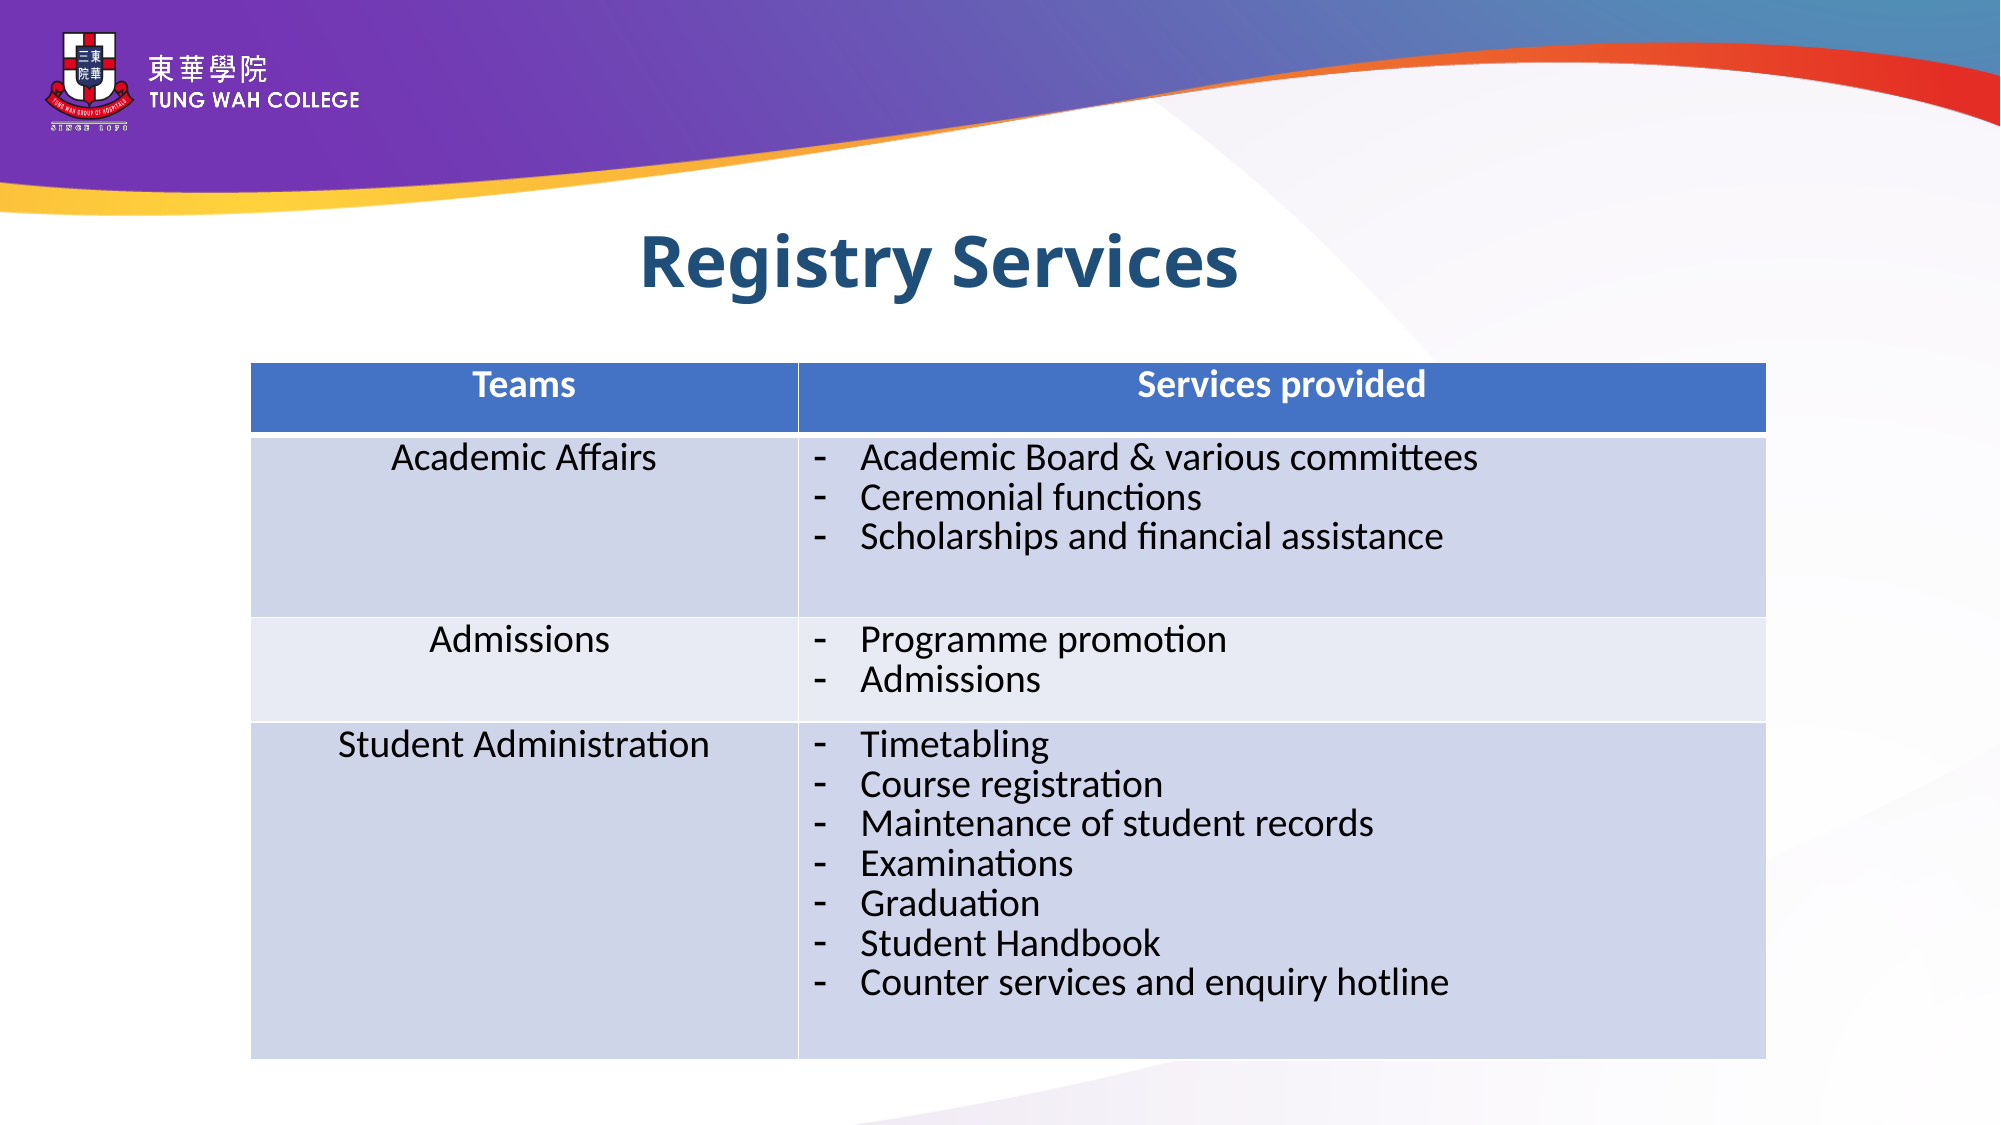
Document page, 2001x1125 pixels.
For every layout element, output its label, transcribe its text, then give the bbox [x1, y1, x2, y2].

table_cell Academic Affairs [251, 438, 798, 617]
table_cell Timetabling Course registration Maintenance of student records Examinations Graduation Student Handbook Counter services and enquiry hotline [799, 723, 1766, 1059]
picture [0, 0, 2000, 1125]
table_cell Admissions [251, 618, 798, 721]
table_cell Programme promotion Admissions [799, 618, 1766, 721]
table_cell Academic Board & various committees Ceremonial functions Scholarships and financial assistance [799, 438, 1766, 617]
title Registry Services [624, 191, 1336, 332]
table_cell Student Administration [251, 723, 798, 1059]
table_header Teams [251, 363, 798, 432]
table_header Services provided [799, 363, 1766, 432]
